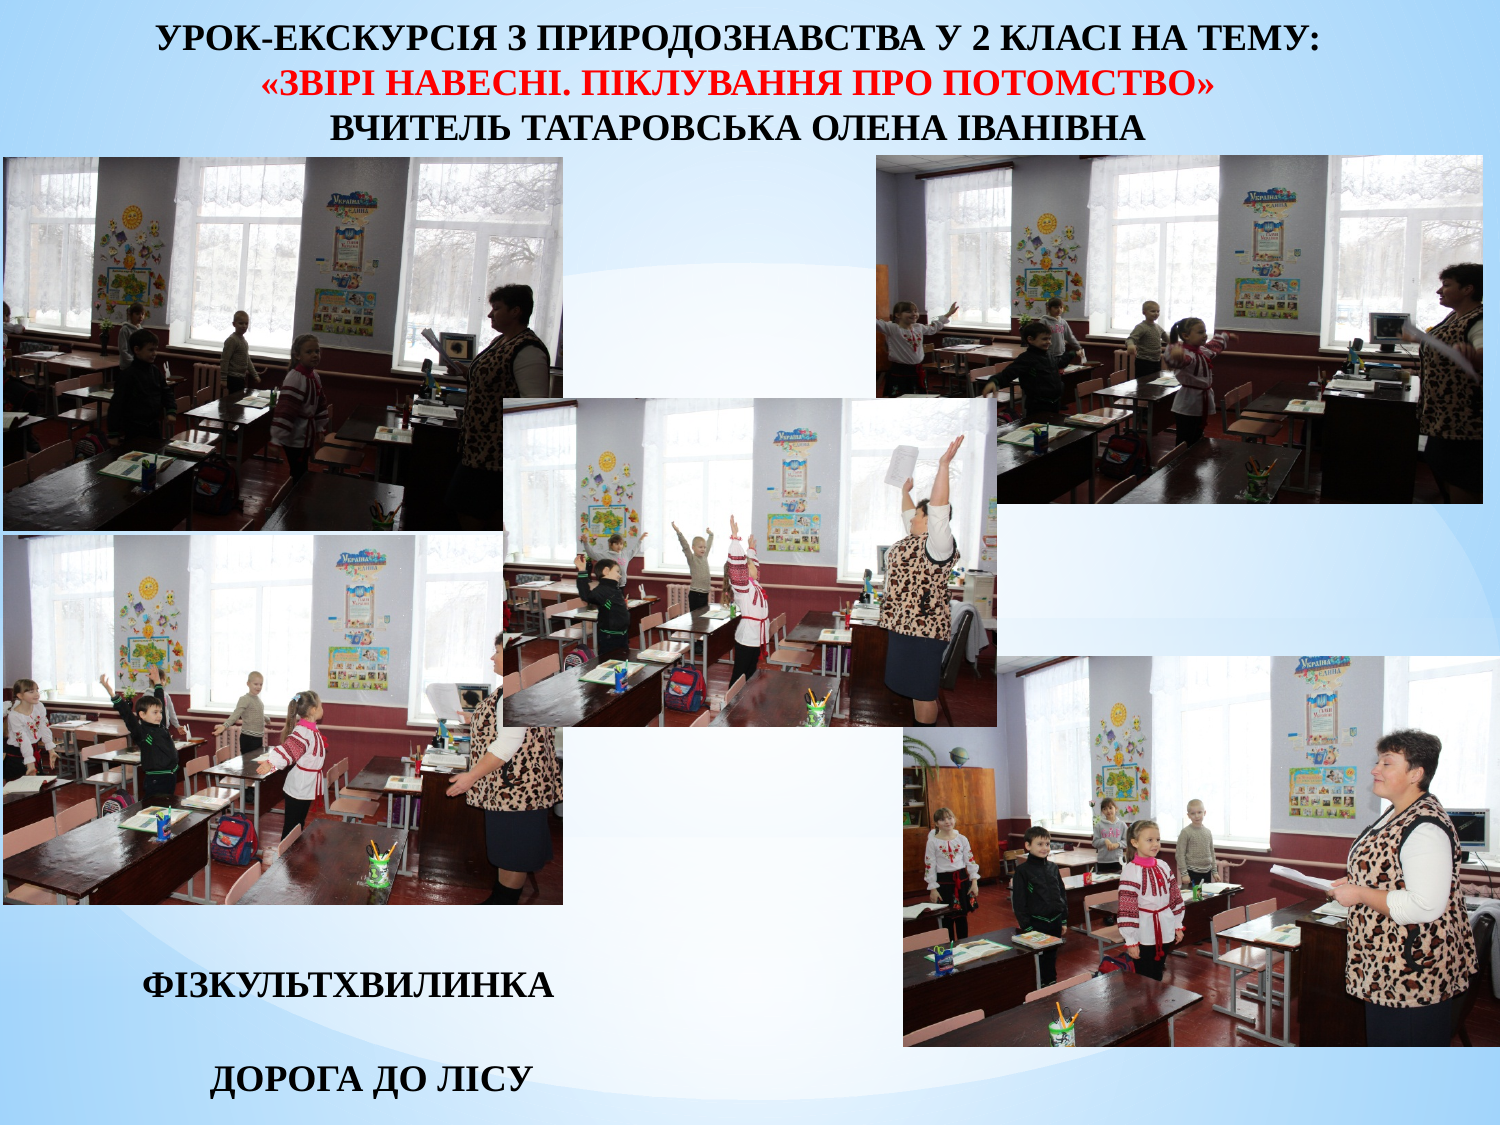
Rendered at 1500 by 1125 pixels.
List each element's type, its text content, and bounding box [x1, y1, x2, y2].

text_box ДОРОГА ДО ЛІСУ [135, 1046, 609, 1107]
text_box УРОК-ЕКСКУРСІЯ З ПРИРОДОЗНАВСТВА У 2 КЛАСІ НА ТЕМУ: «ЗВІРІ НАВЕСНІ. ПІКЛУВАННЯ ПРО ПОТОМСТВО» ВЧИТЕЛЬ ТАТАРОВСЬКА ОЛЕНА ІВАНІВНА [29, 5, 1447, 156]
text_box ФІЗКУЛЬТХВИЛИНКА [29, 952, 668, 1012]
picture [2, 155, 1500, 1048]
